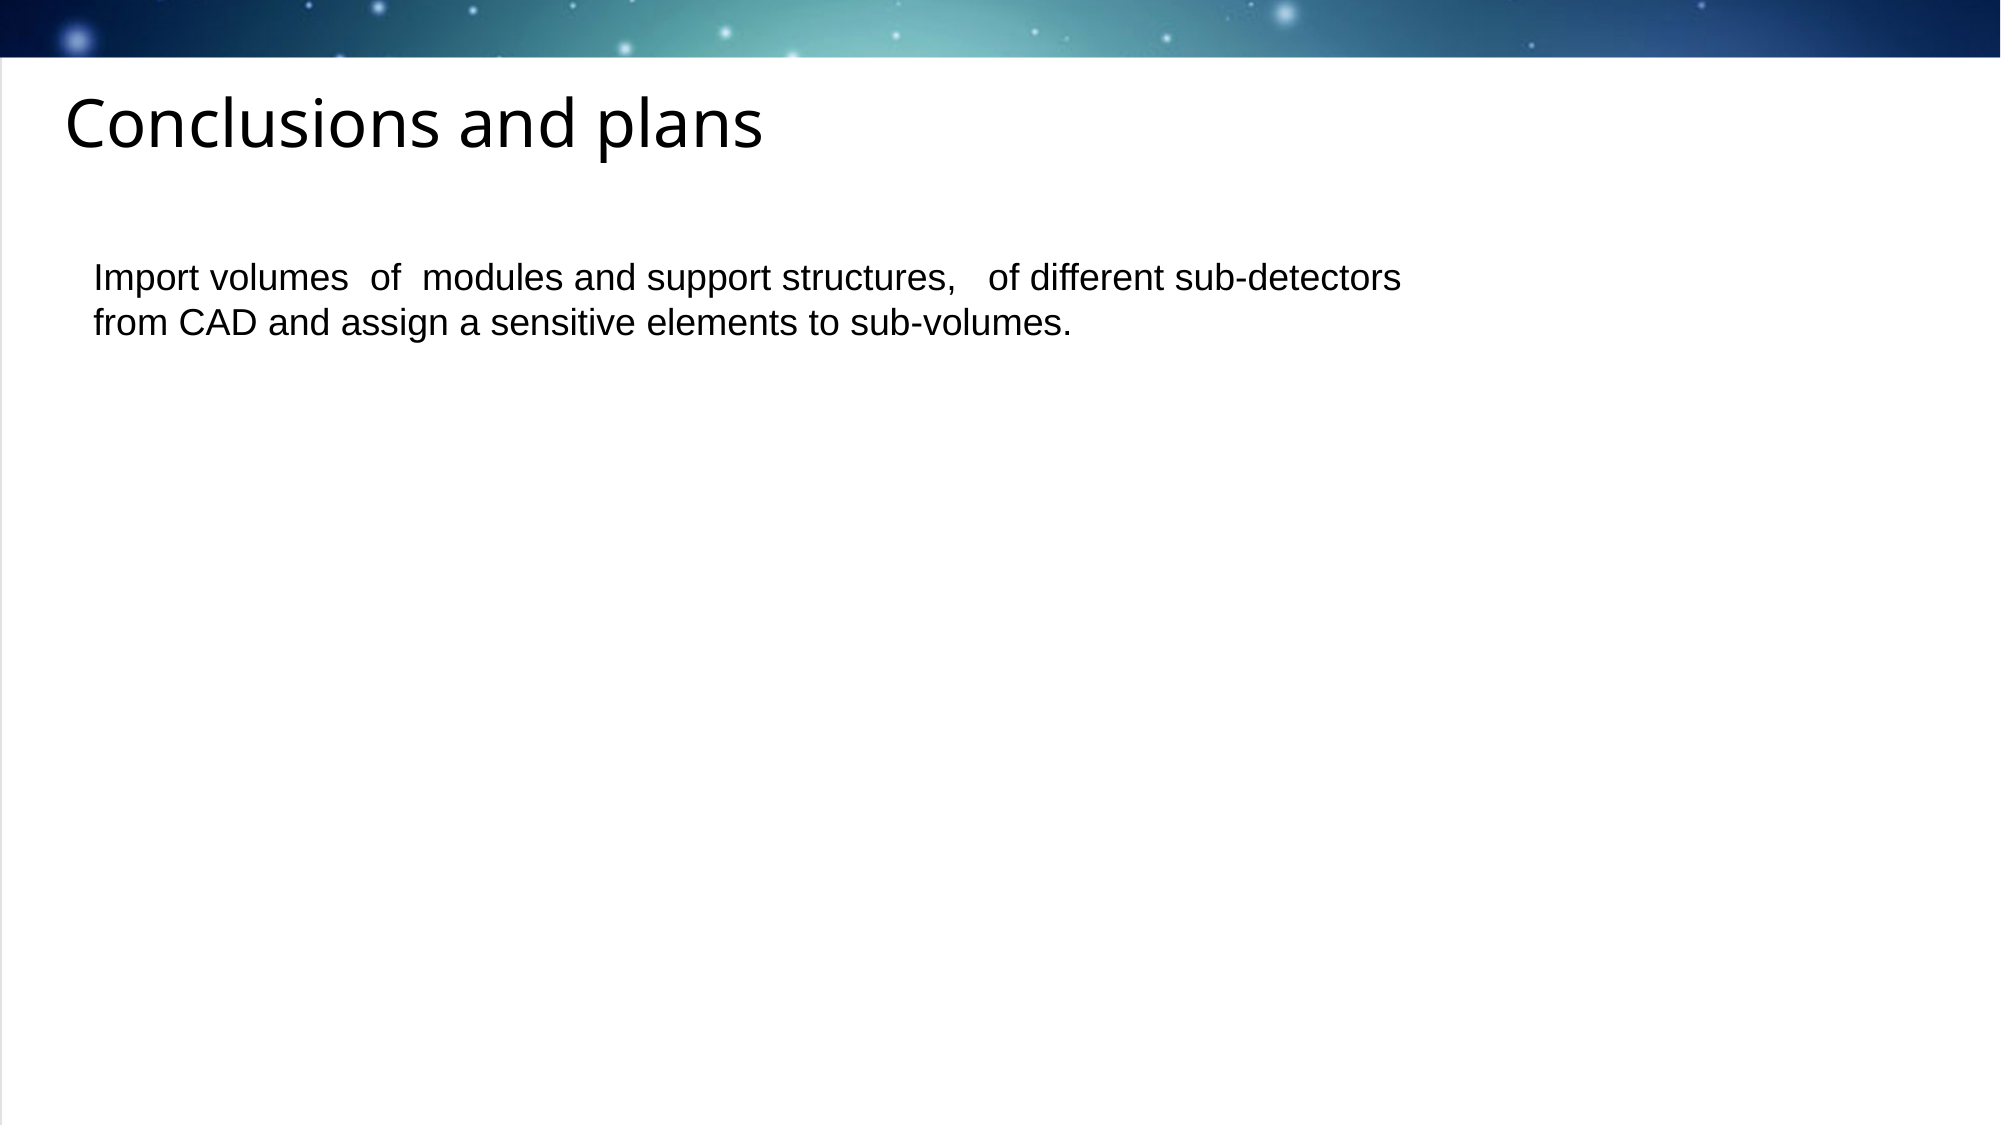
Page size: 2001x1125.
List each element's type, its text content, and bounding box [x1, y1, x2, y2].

title Conclusions and plans [49, 62, 1446, 191]
picture [0, 0, 2001, 1125]
text_box Import volumes of modules and support structures, of different sub-detectors from CAD and assign a sensitive elements to sub-volumes. [78, 245, 1481, 350]
